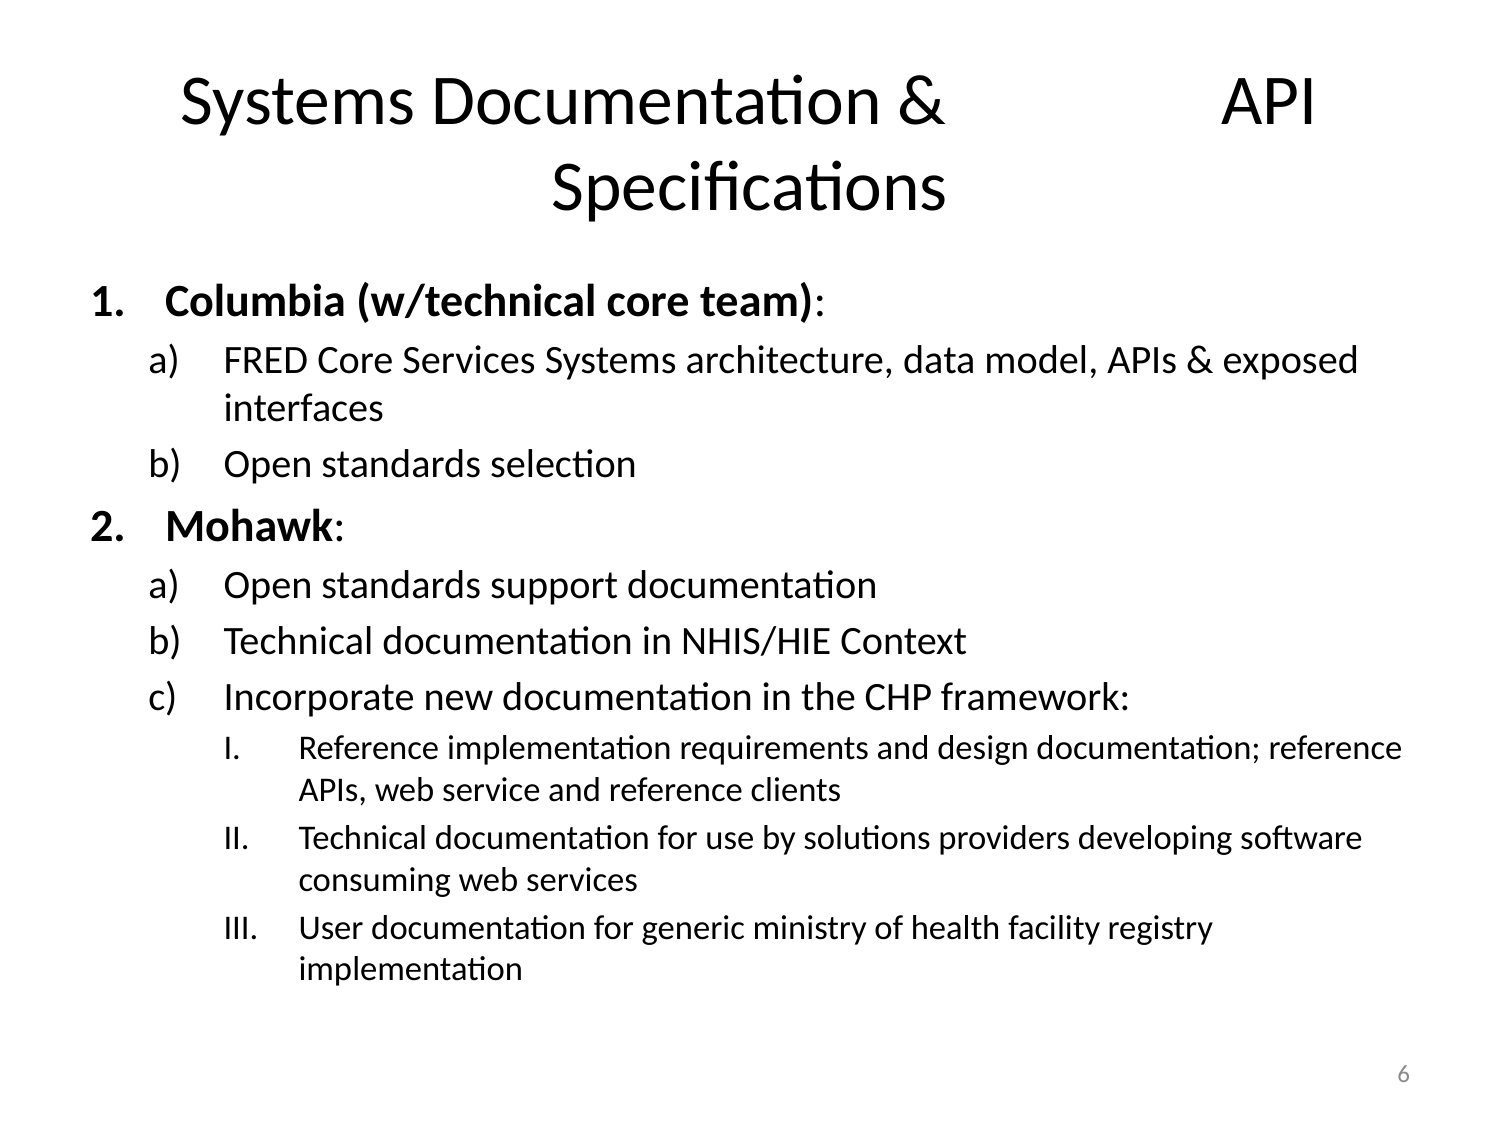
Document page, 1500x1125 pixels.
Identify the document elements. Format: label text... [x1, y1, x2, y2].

list Columbia (w/technical core team): FRED Core Services Systems architecture, data model, APIs & exposed interfaces Open standards selection Mohawk: Open standards support documentation Technical documentation in NHIS/HIE Context Incorporate new documentation in the CHP framework: Reference implementation requirements and design documentation; reference APIs, web service and reference clients Technical documentation for use by solutions providers developing software consuming web services User documentation for generic ministry of health facility registry implementation [75, 262, 1425, 1005]
slide_number 6 [1074, 1042, 1425, 1103]
title Systems Documentation & API Specifications [75, 45, 1425, 233]
